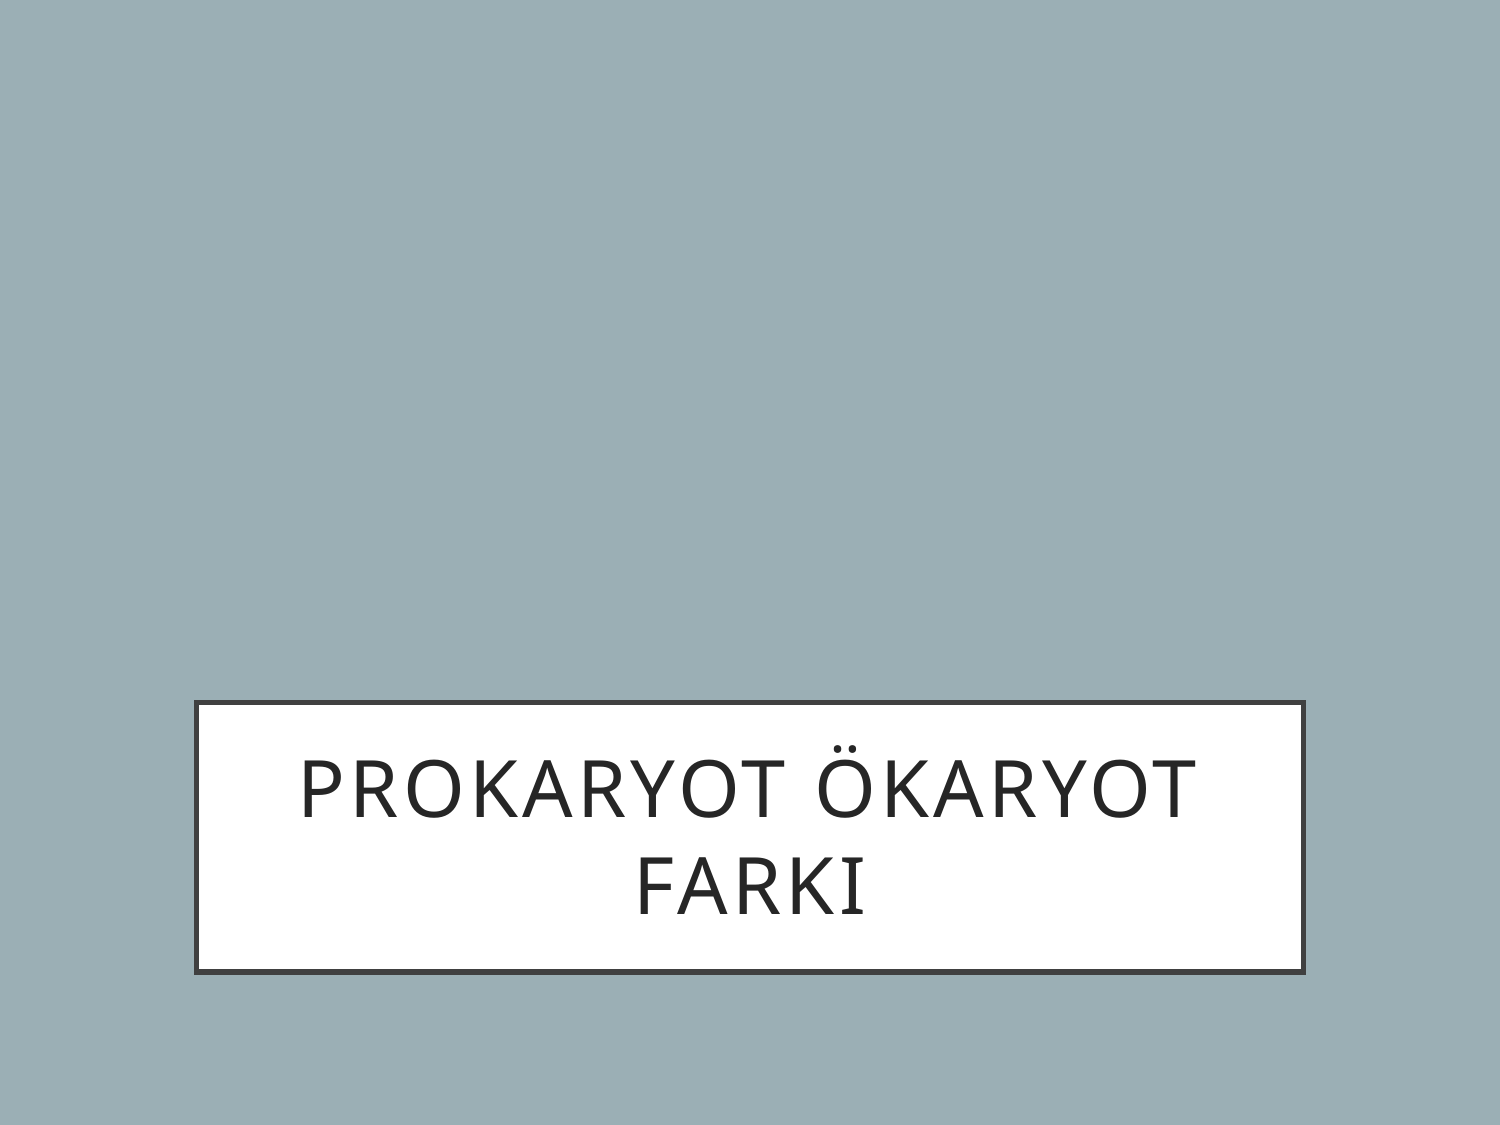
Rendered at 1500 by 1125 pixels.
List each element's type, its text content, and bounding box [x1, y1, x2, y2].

title Prokaryot Ökaryot FarkI [194, 700, 1306, 975]
